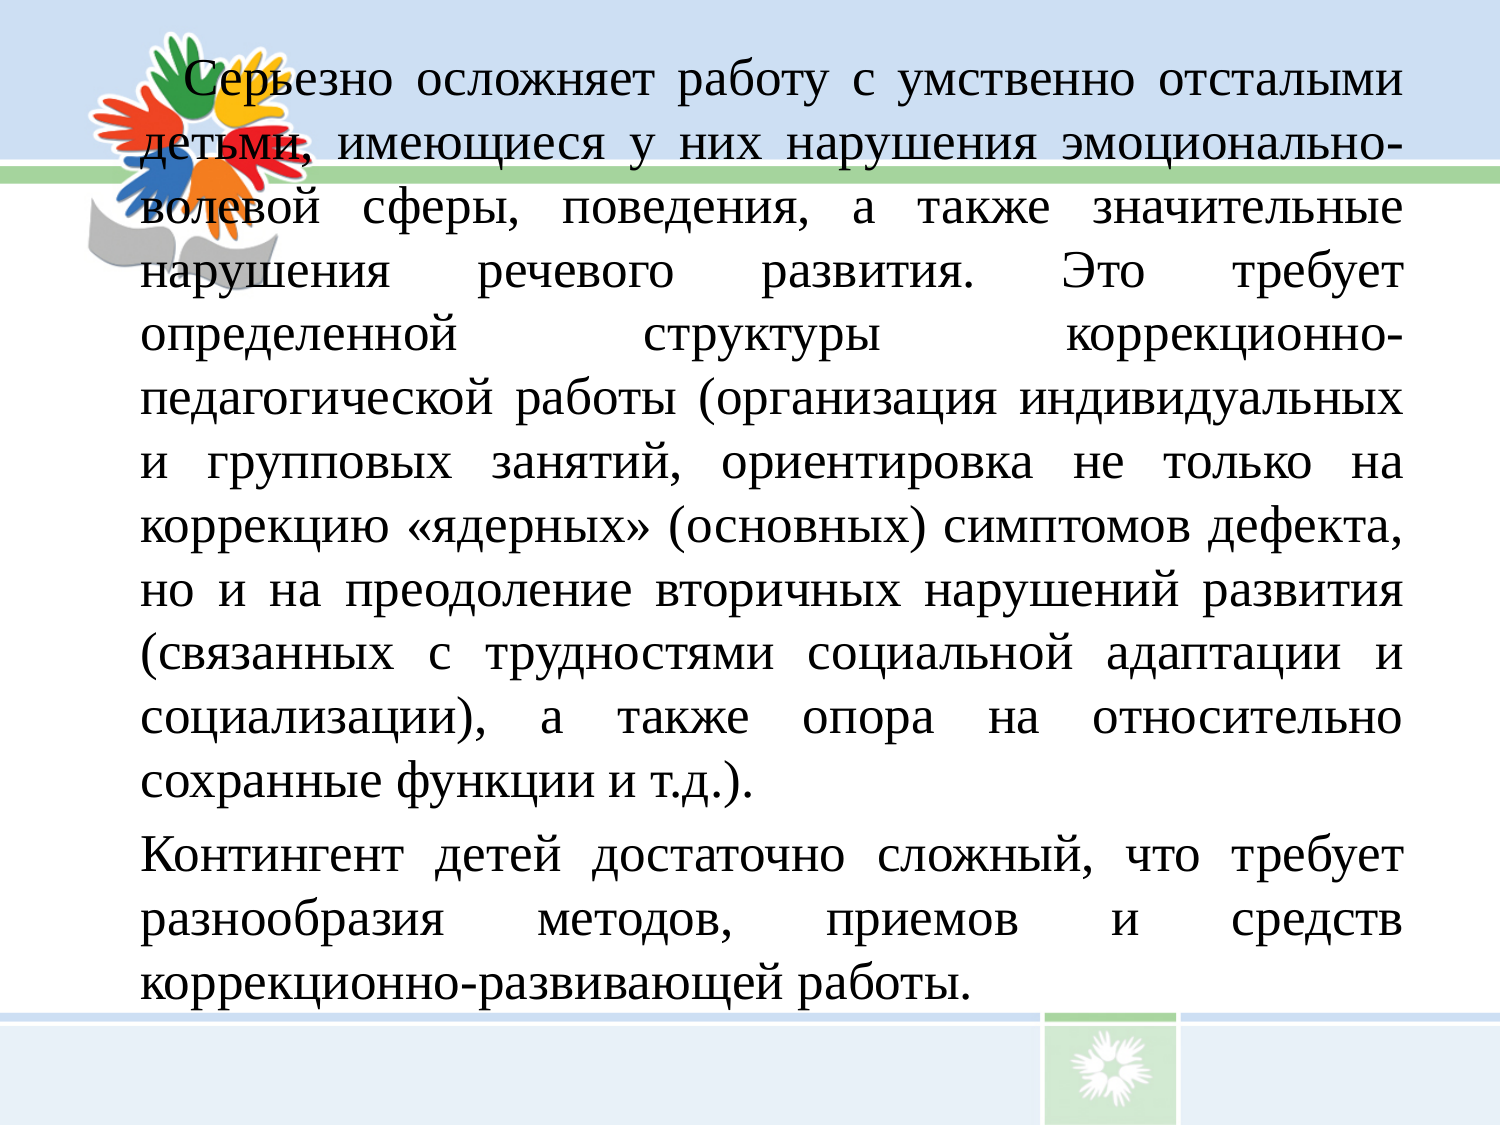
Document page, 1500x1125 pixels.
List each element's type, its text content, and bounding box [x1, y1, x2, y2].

picture [0, 0, 1500, 1125]
list Серьезно осложняет работу с умственно отсталыми детьми, имеющиеся у них нарушения эмоционально-волевой сферы, поведения, а также значительные нарушения речевого развития. Это требует определенной структуры коррекционно-педагогической работы (организация индивидуальных и групповых занятий, ориентировка не только на коррекцию «ядерных» (основных) симптомов дефекта, но и на преодоление вторичных нарушений развития (связанных с трудностями социальной адаптации и социализации), а также опора на относительно сохранные функции и т.д.). Контингент детей достаточно сложный, что требует разнообразия методов, приемов и средств коррекционно-развивающей работы. [70, 35, 1421, 1090]
